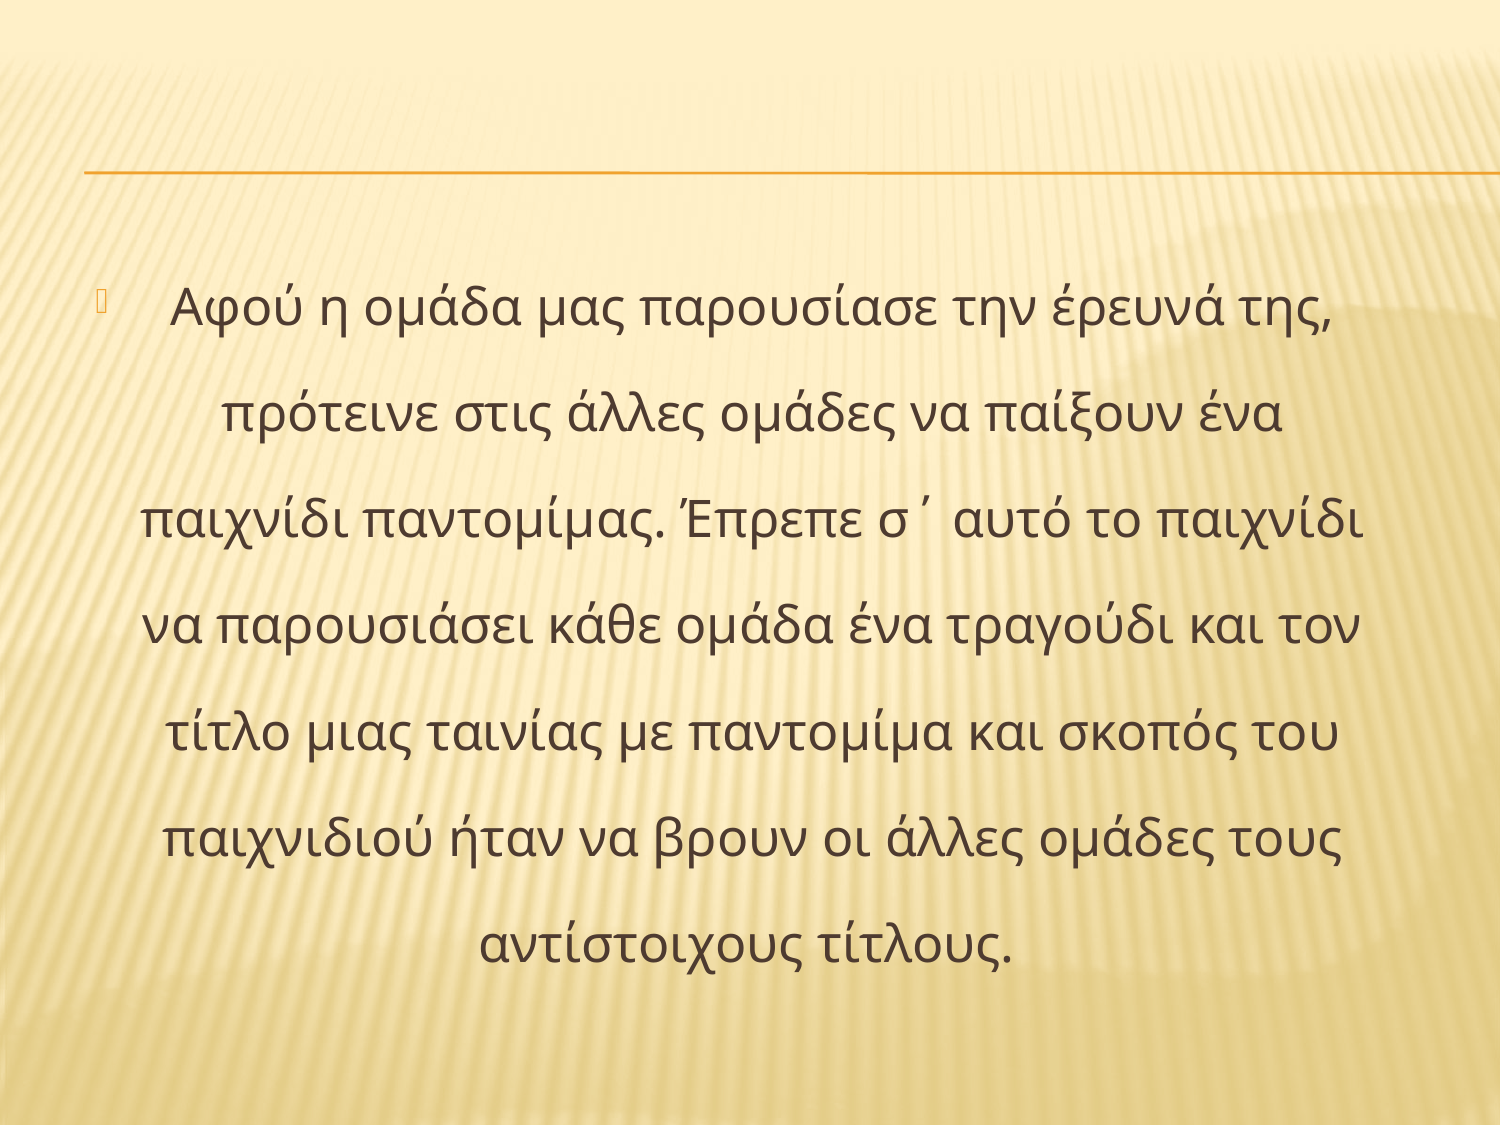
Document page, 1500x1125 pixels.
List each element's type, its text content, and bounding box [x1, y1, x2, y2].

list Αφού η ομάδα μας παρουσίασε την έρευνά της, πρότεινε στις άλλες ομάδες να παίξουν ένα παιχνίδι παντομίμας. Έπρεπε σ΄ αυτό το παιχνίδι να παρουσιάσει κάθε ομάδα ένα τραγούδι και τον τίτλο μιας ταινίας με παντομίμα και σκοπός του παιχνιδιού ήταν να βρουν οι άλλες ομάδες τους αντίστοιχους τίτλους. [50, 222, 1407, 998]
